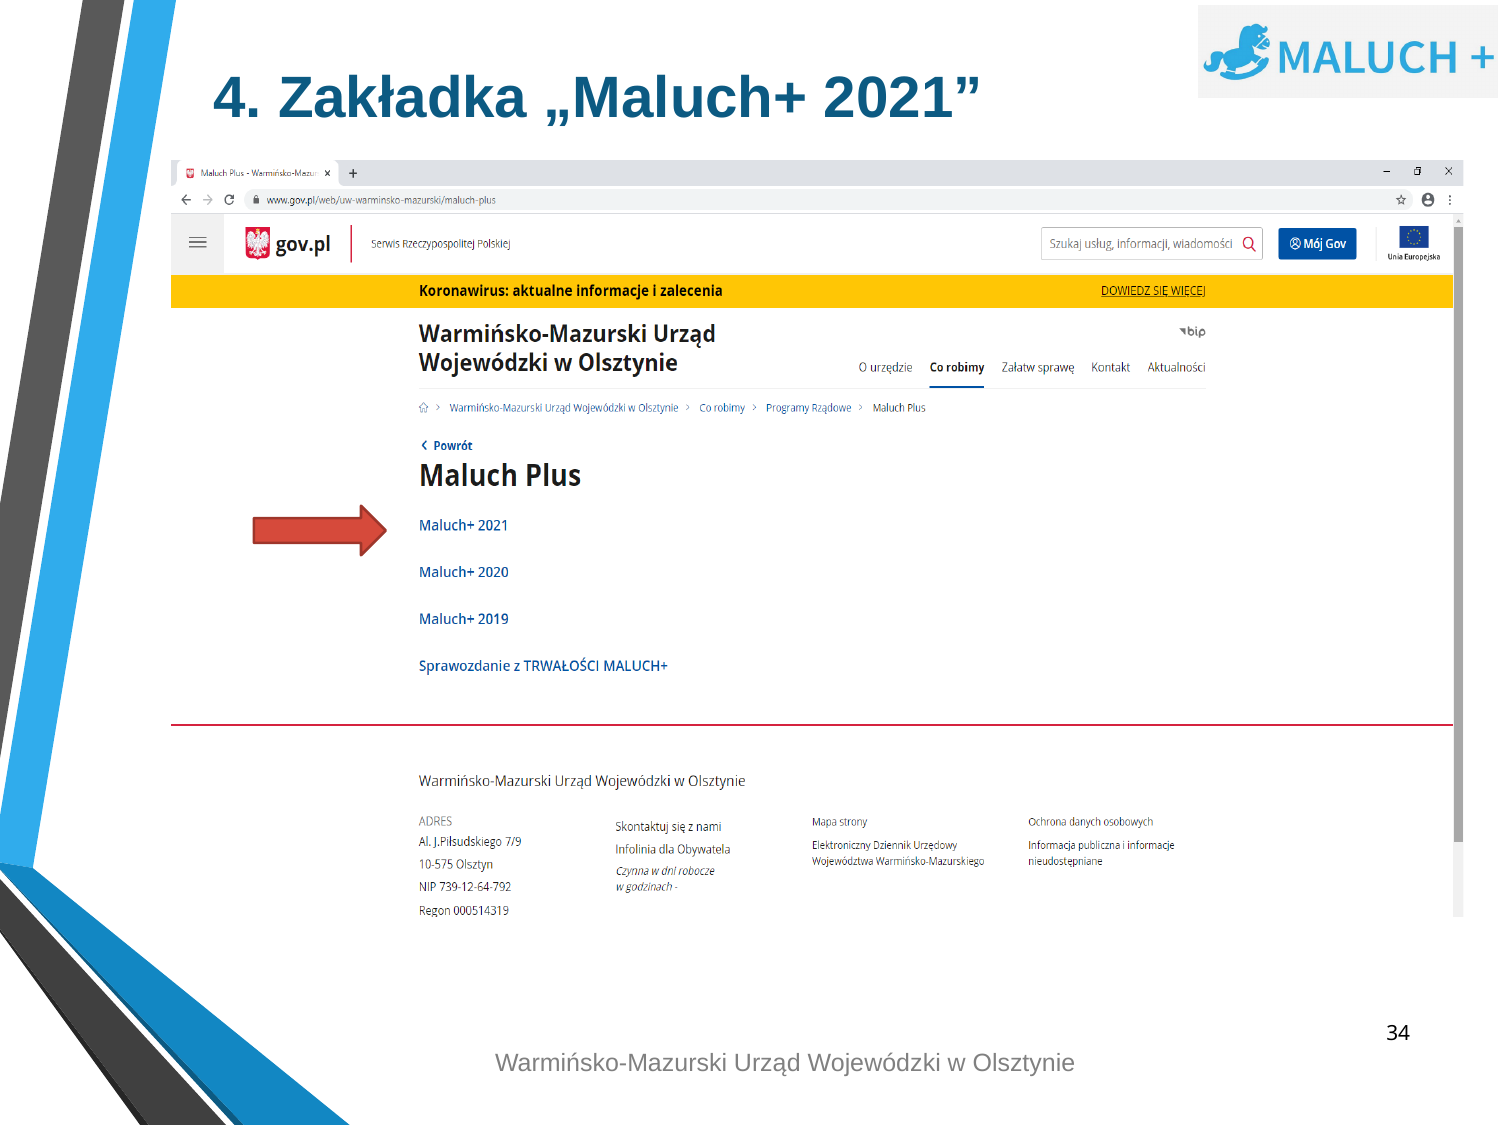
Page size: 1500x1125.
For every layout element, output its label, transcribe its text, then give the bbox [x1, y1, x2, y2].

slide_number 34 [1357, 1003, 1425, 1064]
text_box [170, 160, 1464, 918]
picture [1198, 4, 1498, 98]
text_box 4. Zakładka „Maluch+ 2021” [123, 0, 1073, 138]
text_box Warmińsko-Mazurski Urząd Wojewódzki w Olsztynie [349, 1031, 1222, 1092]
